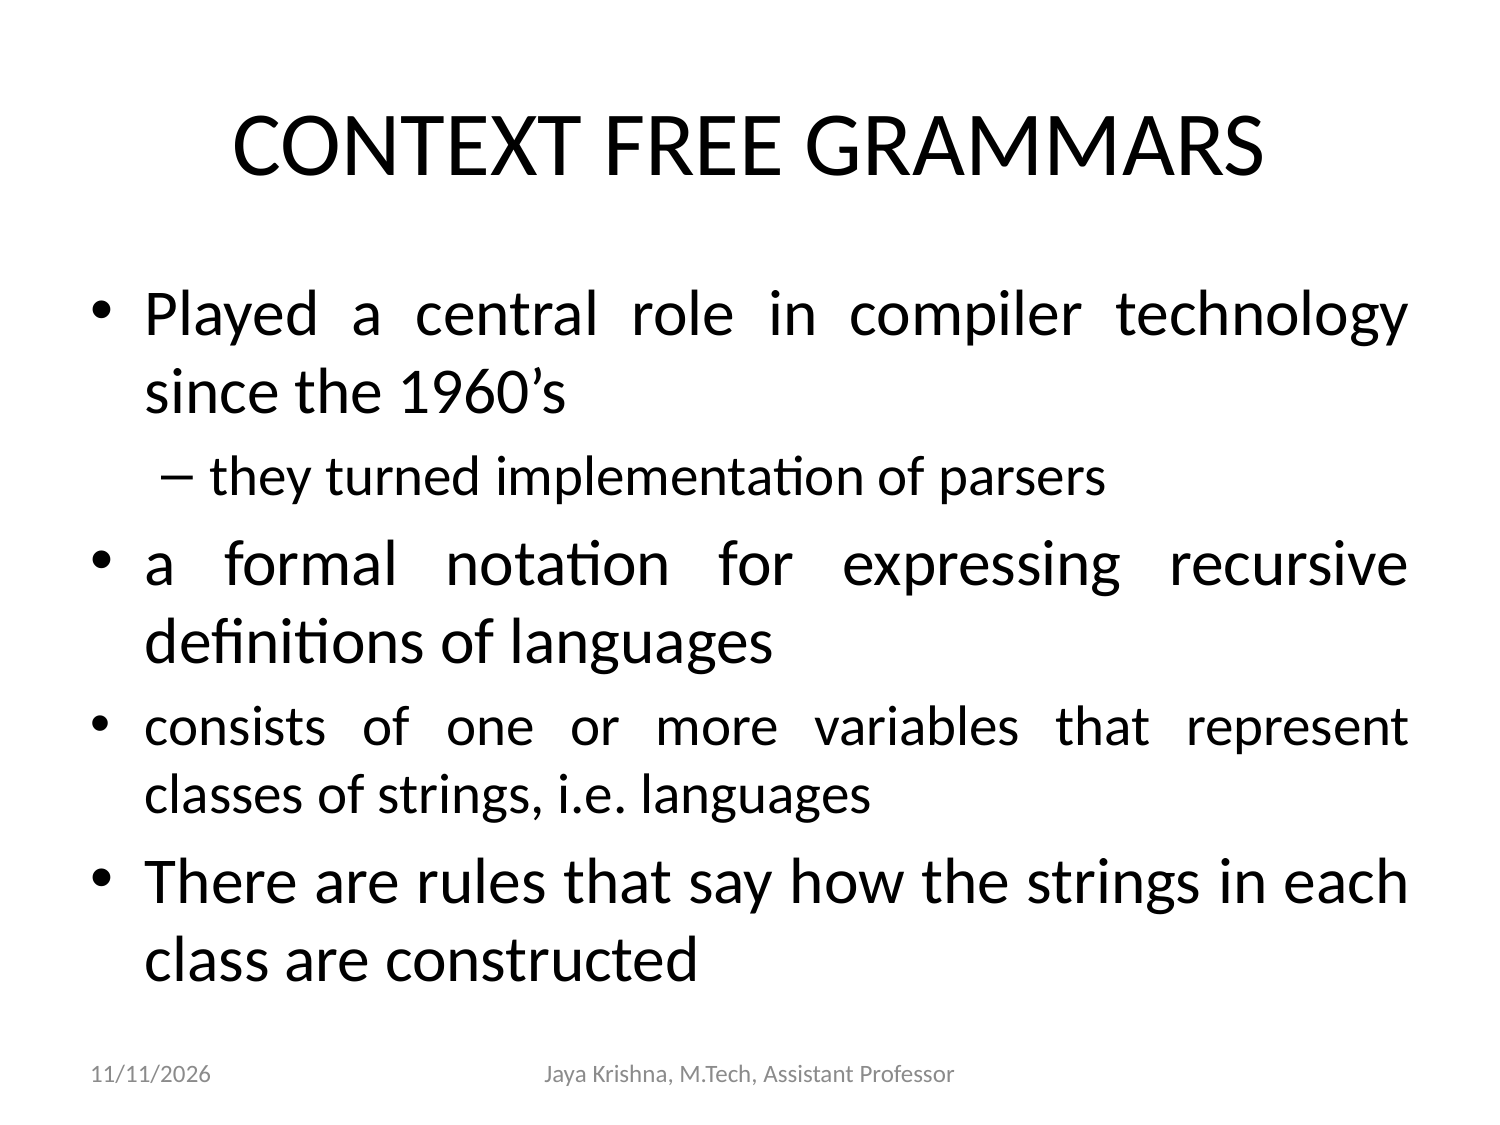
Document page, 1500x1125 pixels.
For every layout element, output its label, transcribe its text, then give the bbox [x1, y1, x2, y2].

footer Jaya Krishna, M.Tech, Assistant Professor [512, 1042, 988, 1103]
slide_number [75, 1042, 425, 1103]
list Played a central role in compiler technology since the 1960’s they turned implementation of parsers a formal notation for expressing recursive definitions of languages consists of one or more variables that represent classes of strings, i.e. languages There are rules that say how the strings in each class are constructed [75, 262, 1425, 1005]
title CONTEXT FREE GRAMMARS [75, 45, 1425, 233]
